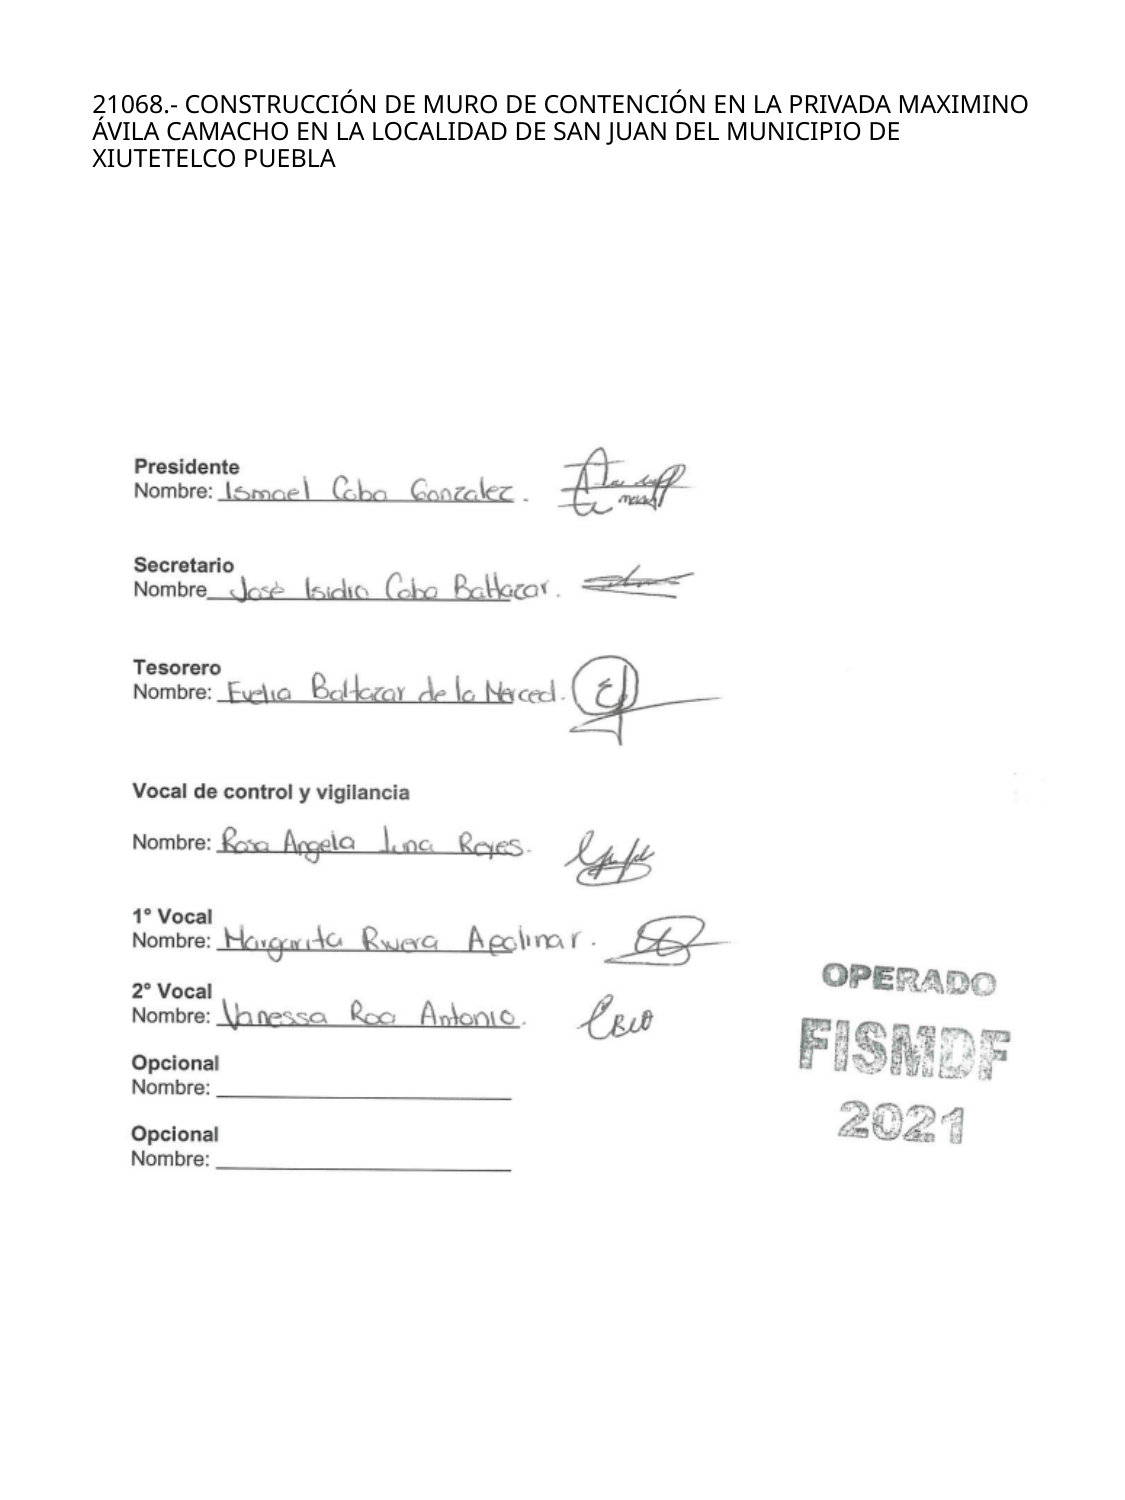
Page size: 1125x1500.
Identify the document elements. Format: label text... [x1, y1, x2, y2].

title 21068.- CONSTRUCCIÓN DE MURO DE CONTENCIÓN EN LA PRIVADA MAXIMINO ÁVILA CAMACHO EN LA LOCALIDAD DE SAN JUAN DEL MUNICIPIO DE XIUTETELCO PUEBLA [77, 79, 1048, 185]
picture [77, 400, 1048, 1213]
